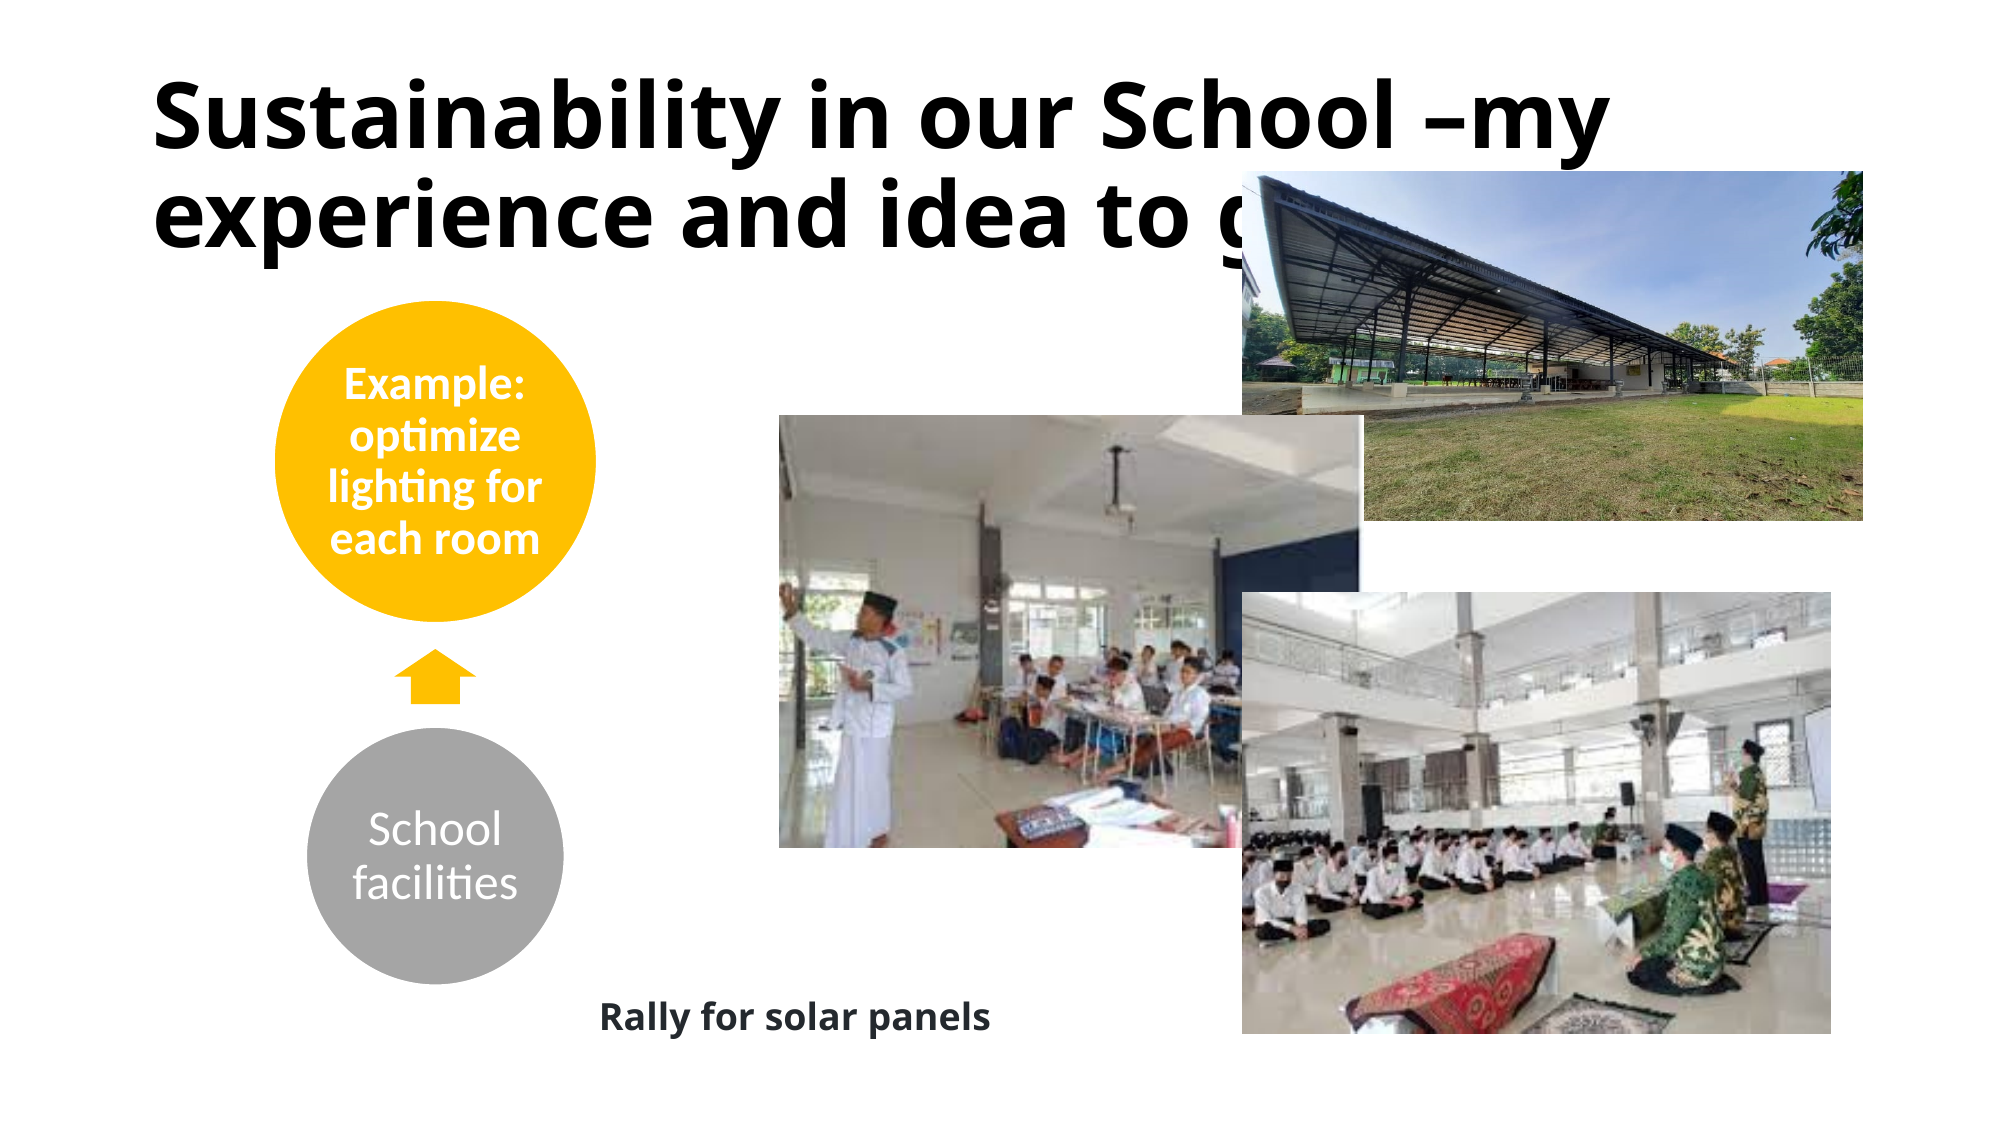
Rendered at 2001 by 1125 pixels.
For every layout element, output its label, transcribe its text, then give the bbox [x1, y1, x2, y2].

text_box Rally for solar panels [584, 985, 1585, 1125]
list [137, 299, 734, 986]
title Sustainability in our School –my experience and idea to go green! [137, 59, 1863, 278]
picture [779, 171, 1863, 1034]
